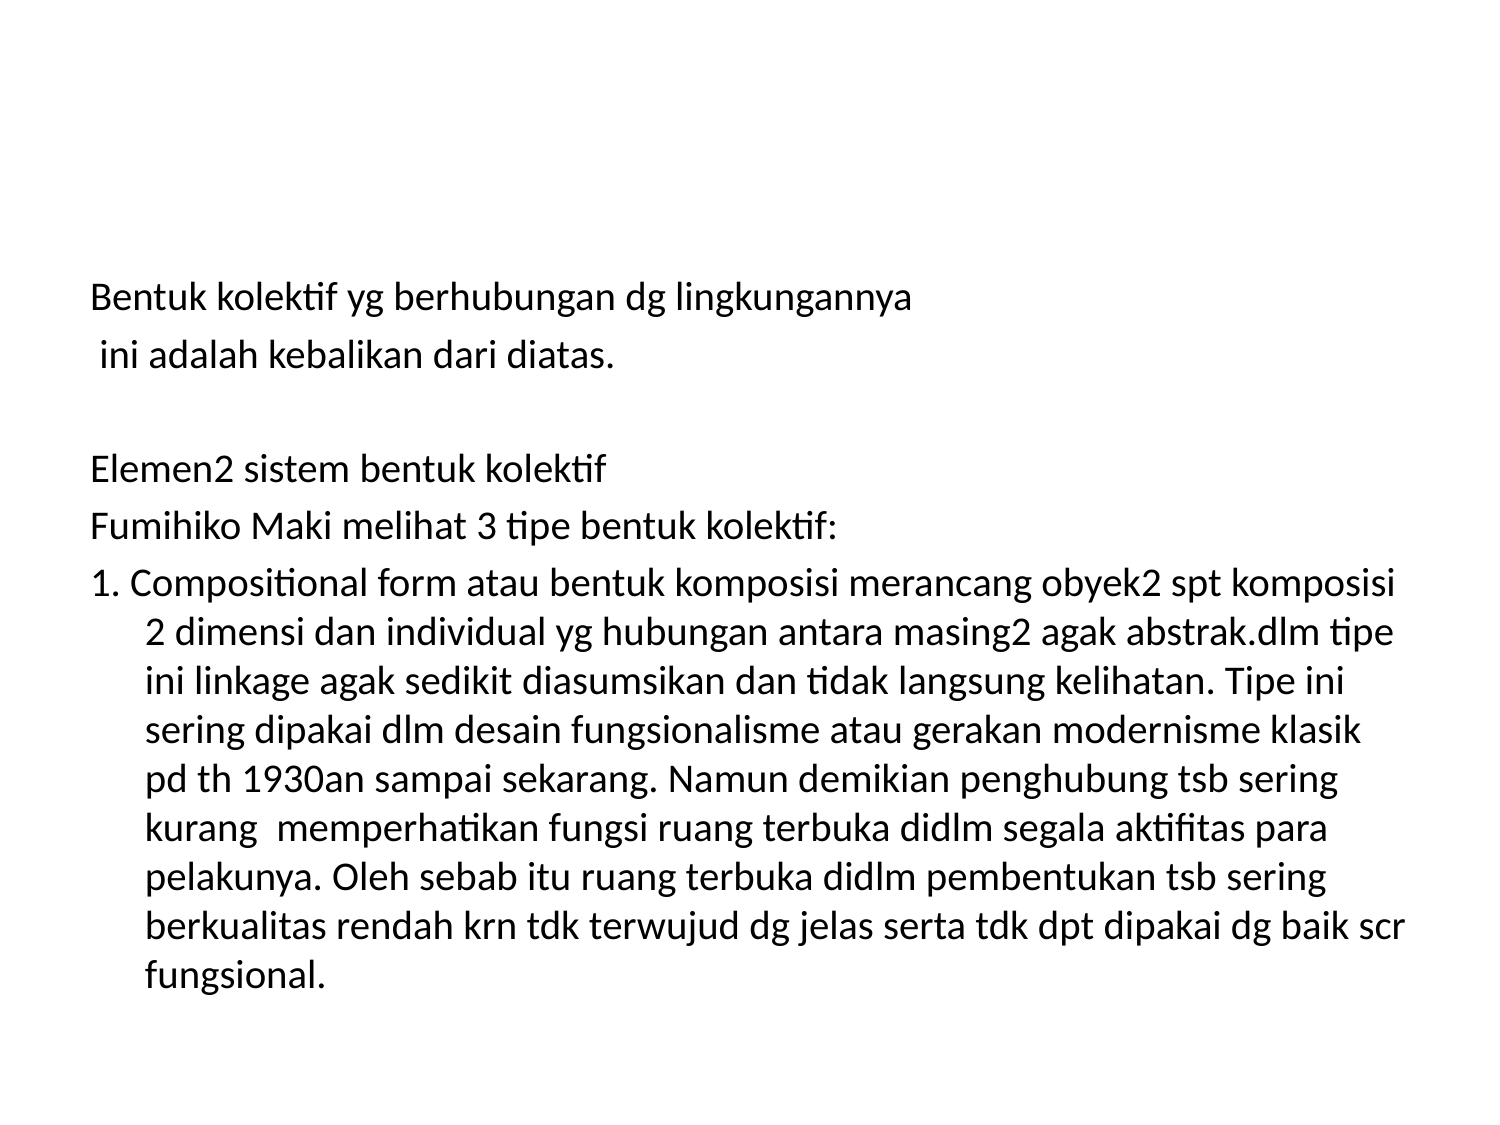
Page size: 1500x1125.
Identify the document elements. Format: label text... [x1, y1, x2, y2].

list Bentuk kolektif yg berhubungan dg lingkungannya ini adalah kebalikan dari diatas. Elemen2 sistem bentuk kolektif Fumihiko Maki melihat 3 tipe bentuk kolektif: 1. Compositional form atau bentuk komposisi merancang obyek2 spt komposisi 2 dimensi dan individual yg hubungan antara masing2 agak abstrak.dlm tipe ini linkage agak sedikit diasumsikan dan tidak langsung kelihatan. Tipe ini sering dipakai dlm desain fungsionalisme atau gerakan modernisme klasik pd th 1930an sampai sekarang. Namun demikian penghubung tsb sering kurang memperhatikan fungsi ruang terbuka didlm segala aktifitas para pelakunya. Oleh sebab itu ruang terbuka didlm pembentukan tsb sering berkualitas rendah krn tdk terwujud dg jelas serta tdk dpt dipakai dg baik scr fungsional. [75, 262, 1425, 1005]
